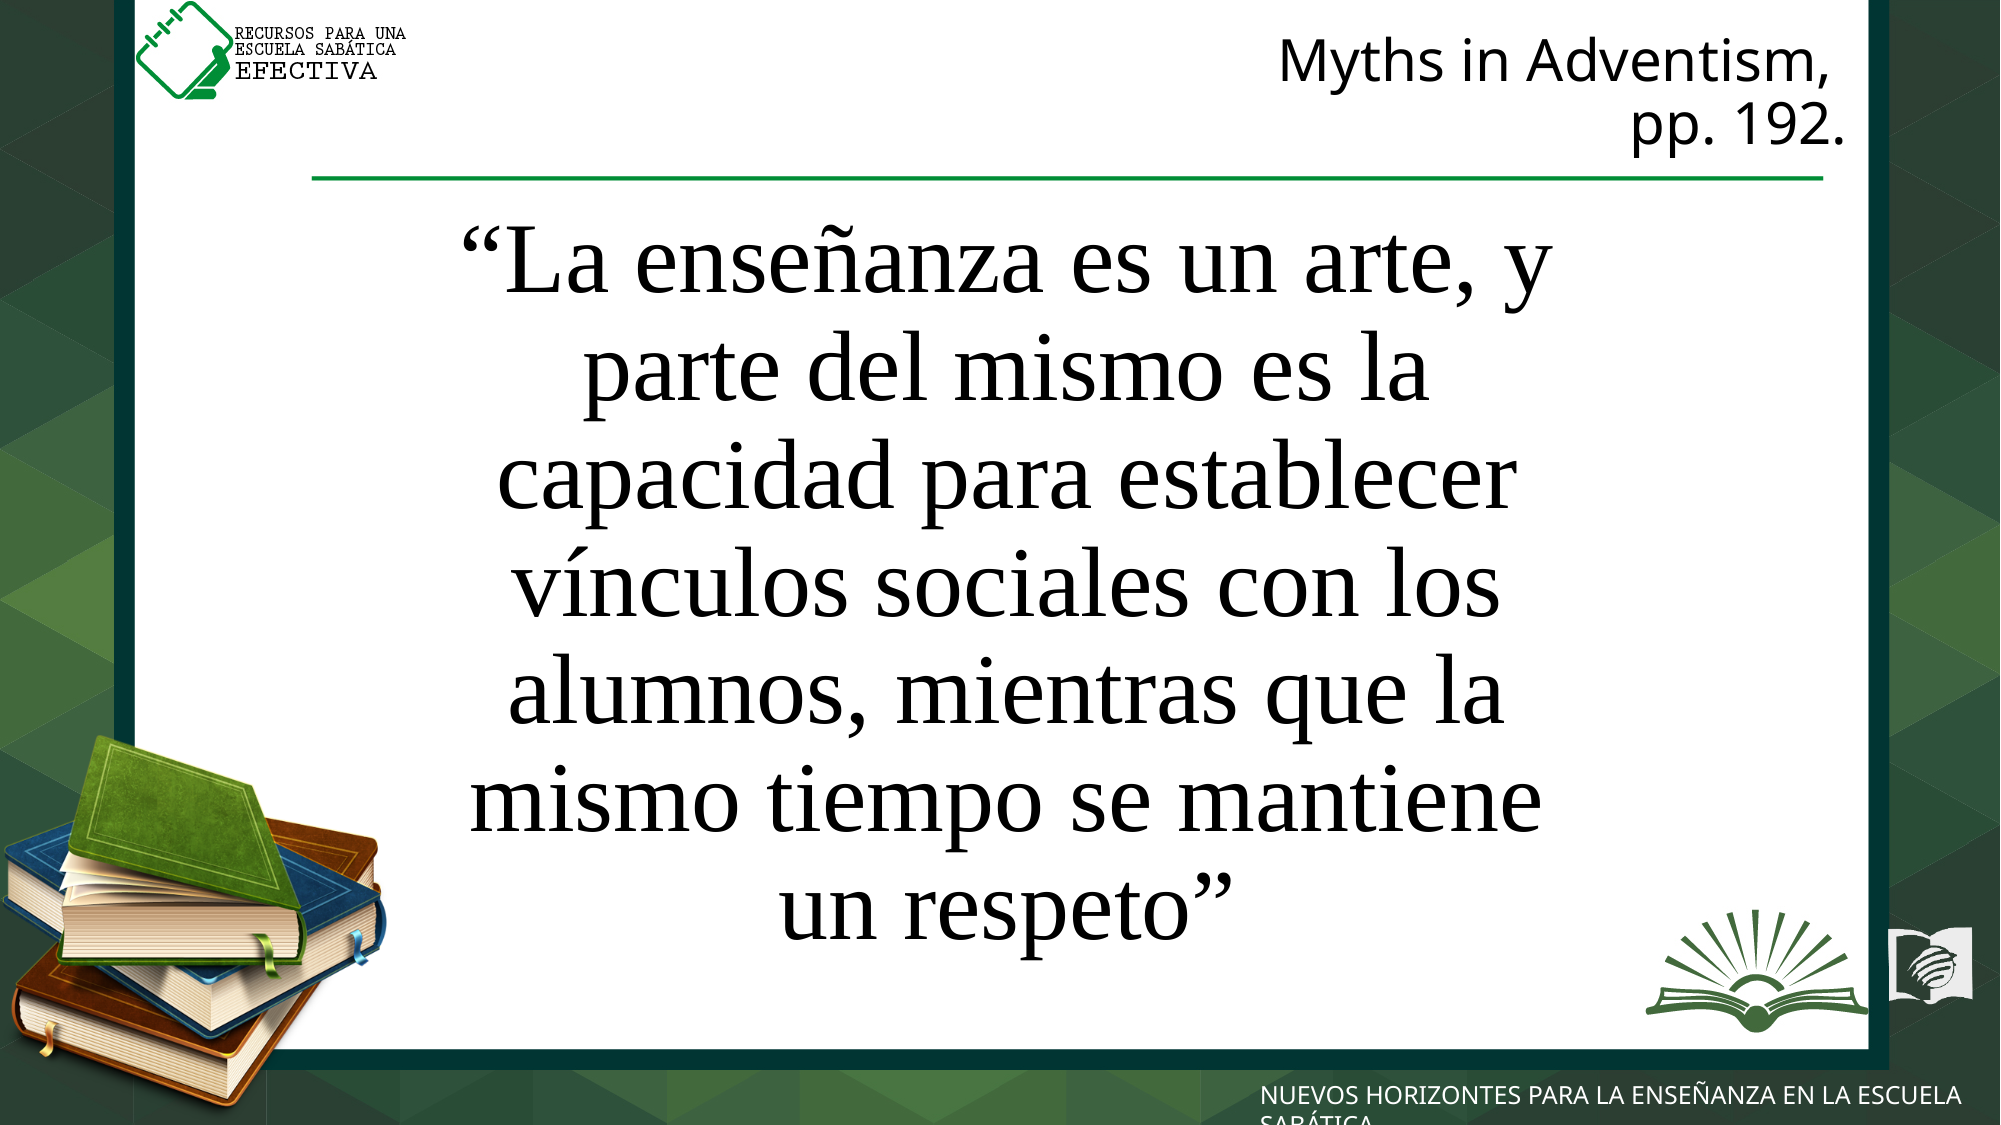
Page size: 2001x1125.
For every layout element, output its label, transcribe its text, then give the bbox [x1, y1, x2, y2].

picture [0, 0, 2000, 1125]
list “La enseñanza es un arte, y parte del mismo es la capacidad para establecer vínculos sociales con los alumnos, mientras que la mismo tiempo se mantiene un respeto” [402, 198, 1612, 1025]
title Myths in Adventism, pp. 192. [422, 0, 1863, 188]
picture [1294, 1118, 1301, 1124]
